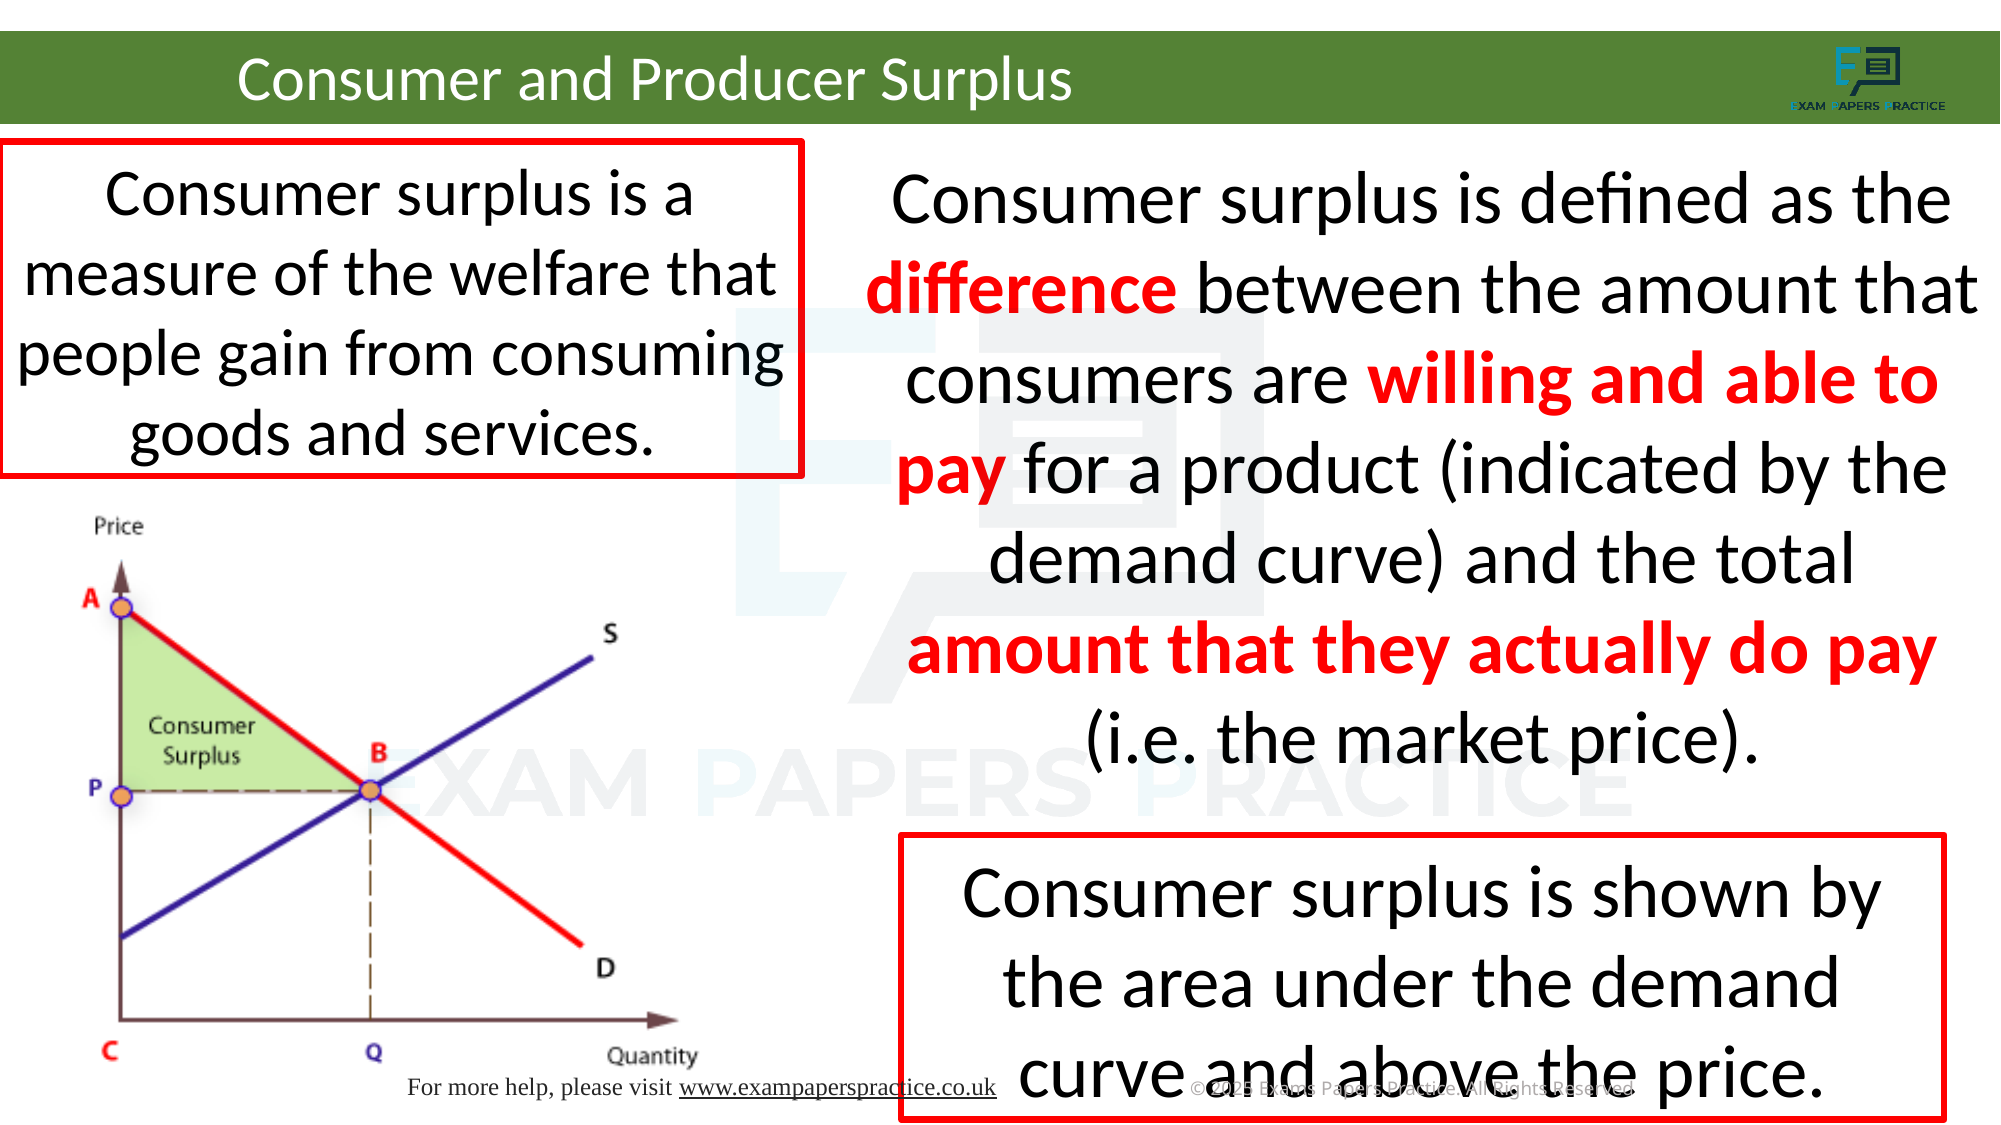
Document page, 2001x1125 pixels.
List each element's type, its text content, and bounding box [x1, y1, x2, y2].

text_box For more help, please visit www.exampaperspractice.co.uk [370, 1063, 1033, 1102]
title Consumer and Producer Surplus [0, 31, 2000, 124]
text_box © 2025 Exams Papers Practice. All Rights Reserved [1161, 1068, 1662, 1107]
picture [1791, 47, 1945, 110]
text_box Consumer surplus is defined as the difference between the amount that consumers are willing and able to pay for a product (indicated by the demand curve) and the total amount that they actually do pay (i.e. the market price). [845, 141, 2000, 787]
text_box Consumer surplus is a measure of the welfare that people gain from consuming goods and services. [0, 141, 802, 477]
text_box Consumer surplus is shown by the area under the demand curve and above the price. [901, 834, 1945, 1120]
picture [36, 308, 1632, 1077]
